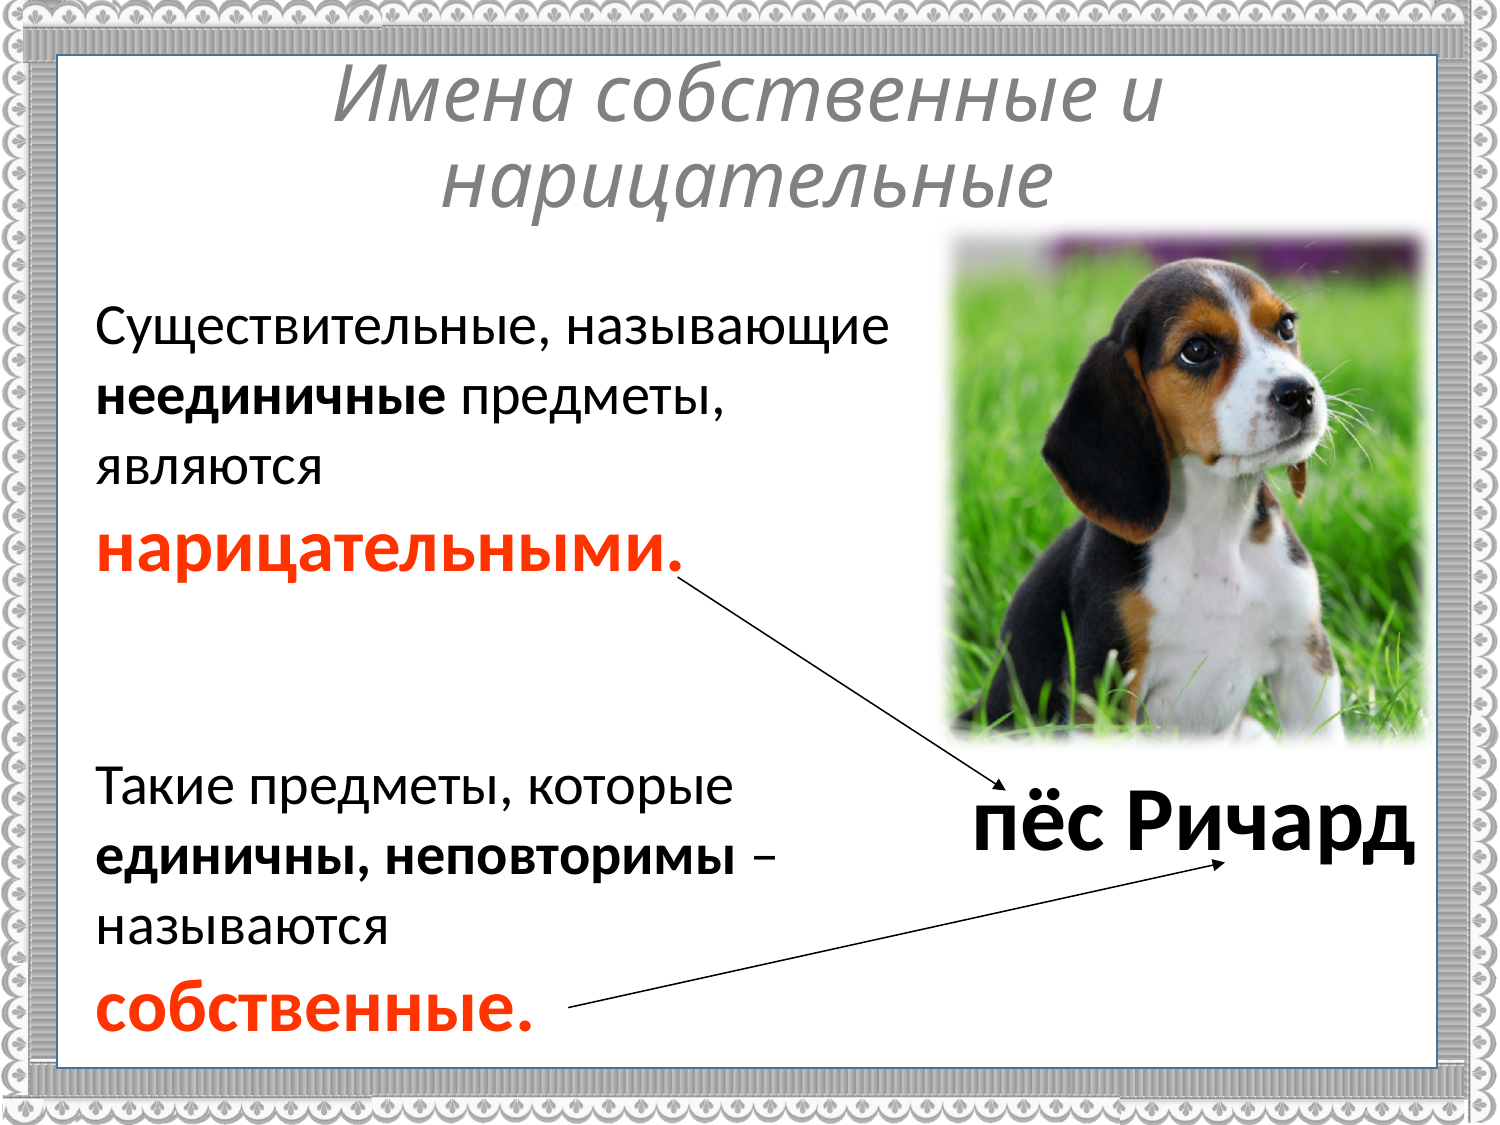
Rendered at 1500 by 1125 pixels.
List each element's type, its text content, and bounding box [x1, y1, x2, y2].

text_box [568, 859, 1225, 1008]
picture [934, 218, 1440, 752]
text_box Существительные, называющие неединичные предметы, являются нарицательными. Такие предметы, которые единичны, неповторимы – называются собственные. [0, 278, 929, 1054]
text_box пёс Ричард [956, 751, 1500, 877]
text_box [946, 752, 1006, 791]
title Имена собственные и нарицательные [44, 45, 1453, 233]
